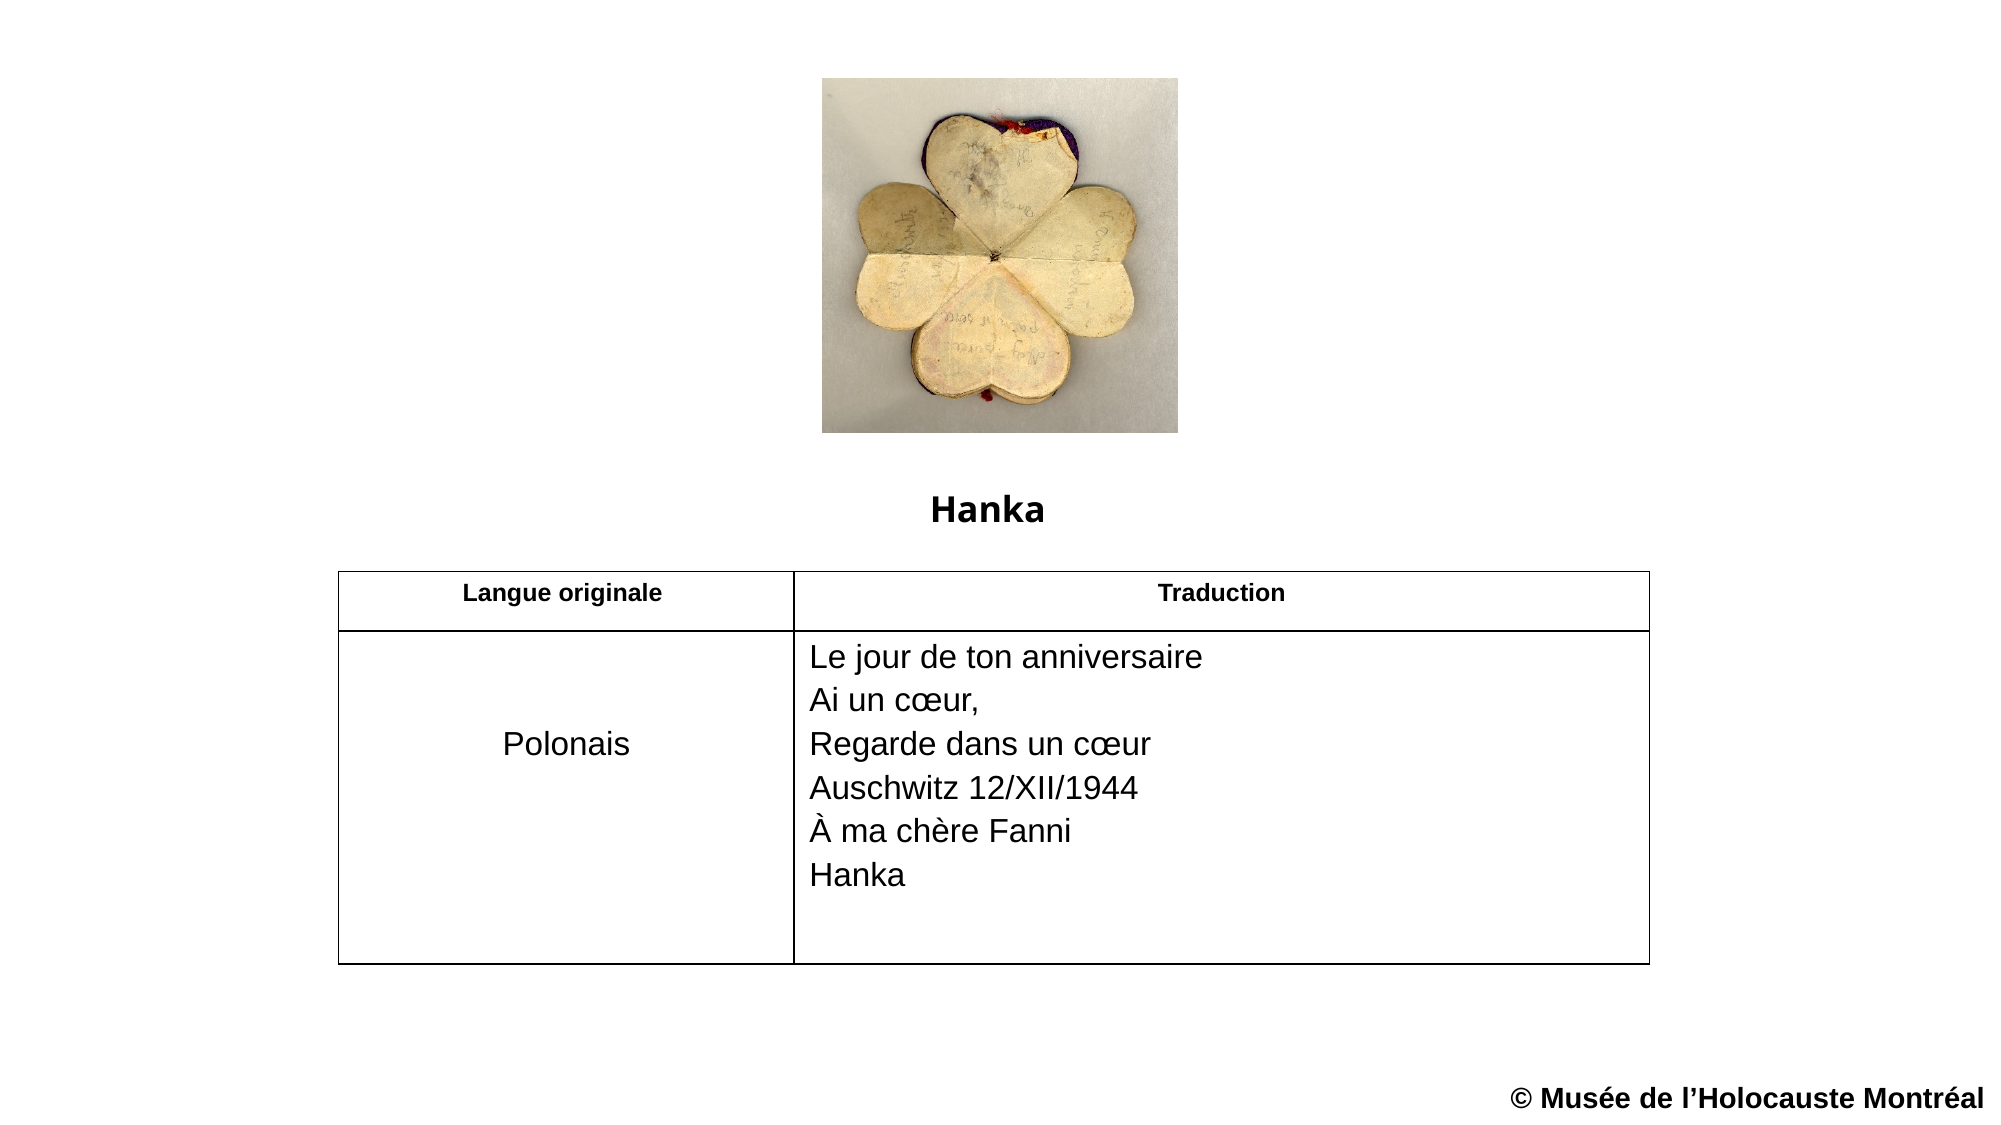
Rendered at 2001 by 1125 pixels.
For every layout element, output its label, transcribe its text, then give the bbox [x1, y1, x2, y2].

picture [822, 78, 1178, 433]
text_box © Musée de l’Holocauste Montréal [1495, 1071, 2000, 1122]
title Hanka [350, 479, 1626, 539]
table_cell Polonais [339, 632, 793, 963]
table_header Langue originale [339, 572, 793, 630]
table_cell Le jour de ton anniversaire Ai un cœur, Regarde dans un cœur Auschwitz 12/XII/1944 À ma chère Fanni Hanka [795, 632, 1649, 963]
table_header Traduction [795, 572, 1649, 630]
